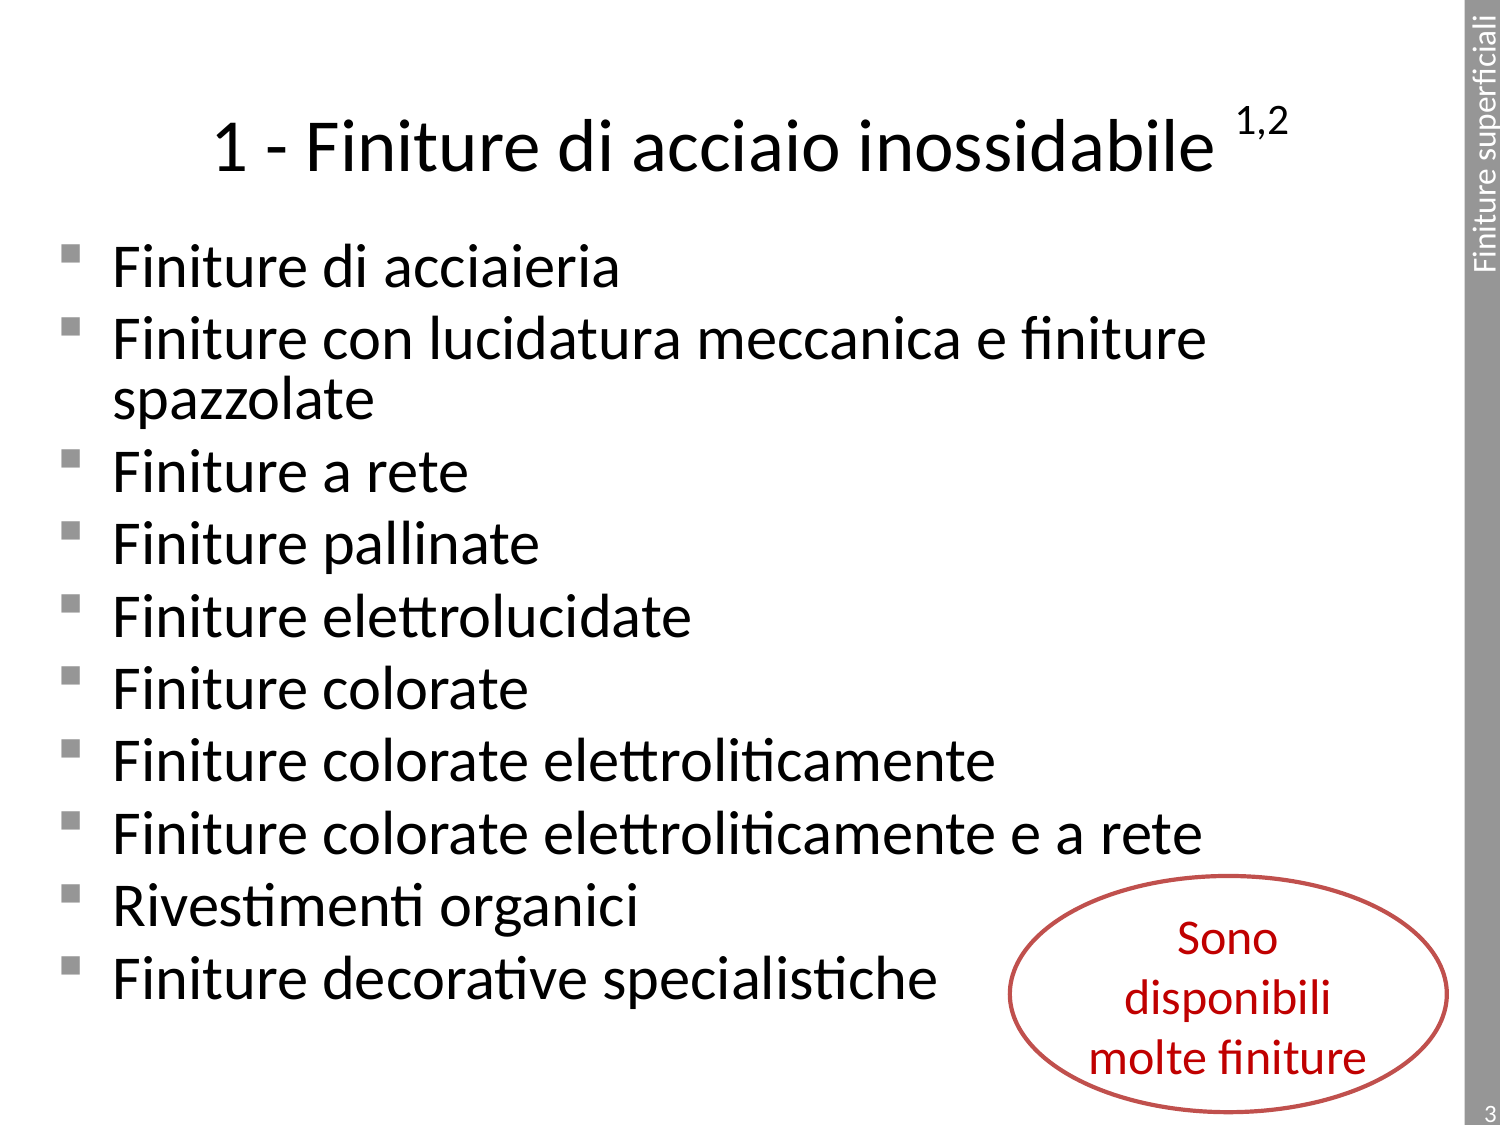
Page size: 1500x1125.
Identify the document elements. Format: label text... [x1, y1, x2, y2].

text_box Sono disponibili molte finiture [1007, 873, 1449, 1115]
title 1 - Finiture di acciaio inossidabile 1,2 [74, 44, 1426, 233]
list Finiture di acciaieria Finiture con lucidatura meccanica e finiture spazzolate Finiture a rete Finiture pallinate Finiture elettrolucidate Finiture colorate Finiture colorate elettroliticamente Finiture colorate elettroliticamente e a rete Rivestimenti organici Finiture decorative specialistiche [40, 231, 1255, 1083]
slide_number 3 [1446, 1082, 1500, 1125]
